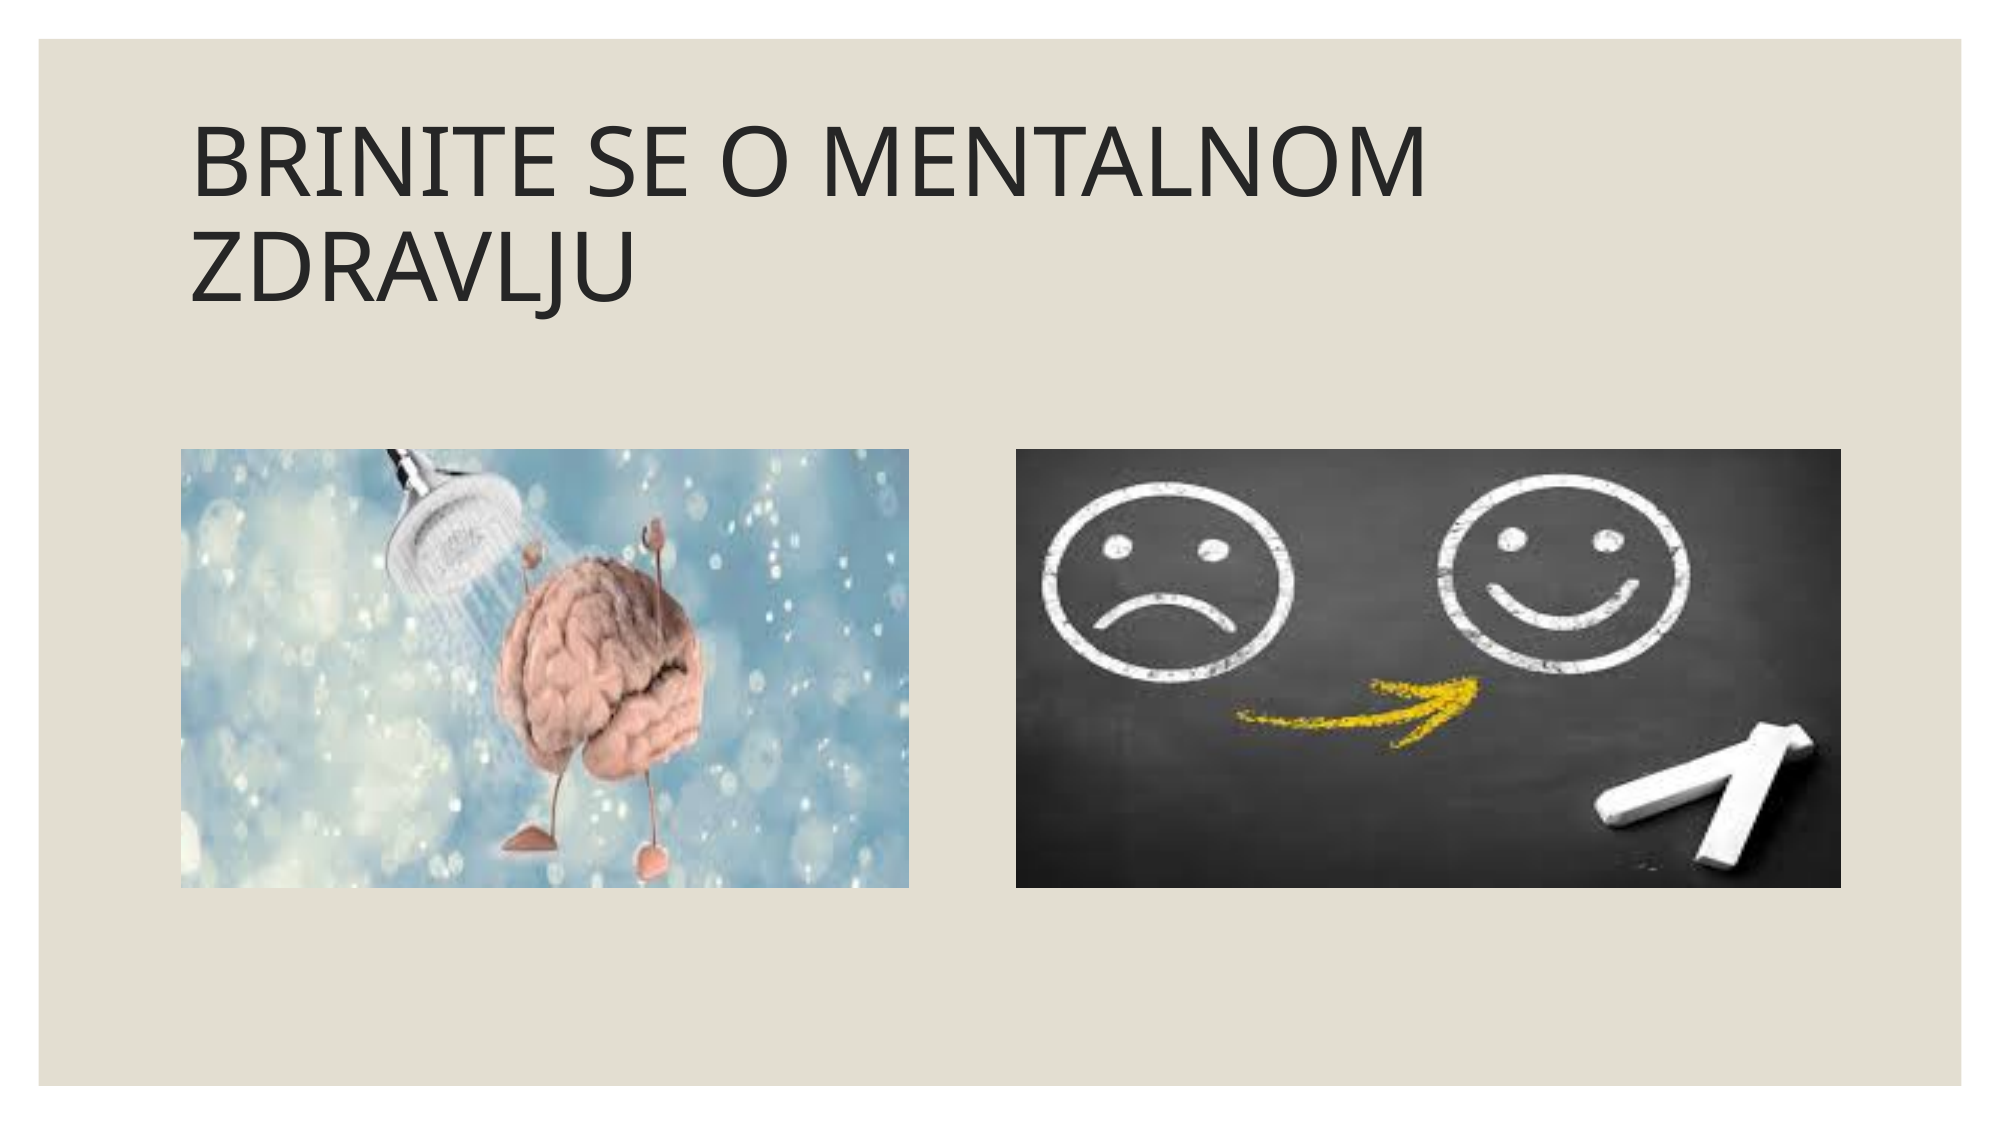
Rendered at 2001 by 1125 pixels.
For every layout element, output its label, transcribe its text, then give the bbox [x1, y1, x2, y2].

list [181, 449, 909, 888]
title BRINITE SE O MENTALNOM ZDRAVLJU [174, 105, 1825, 331]
picture [1016, 449, 1841, 888]
